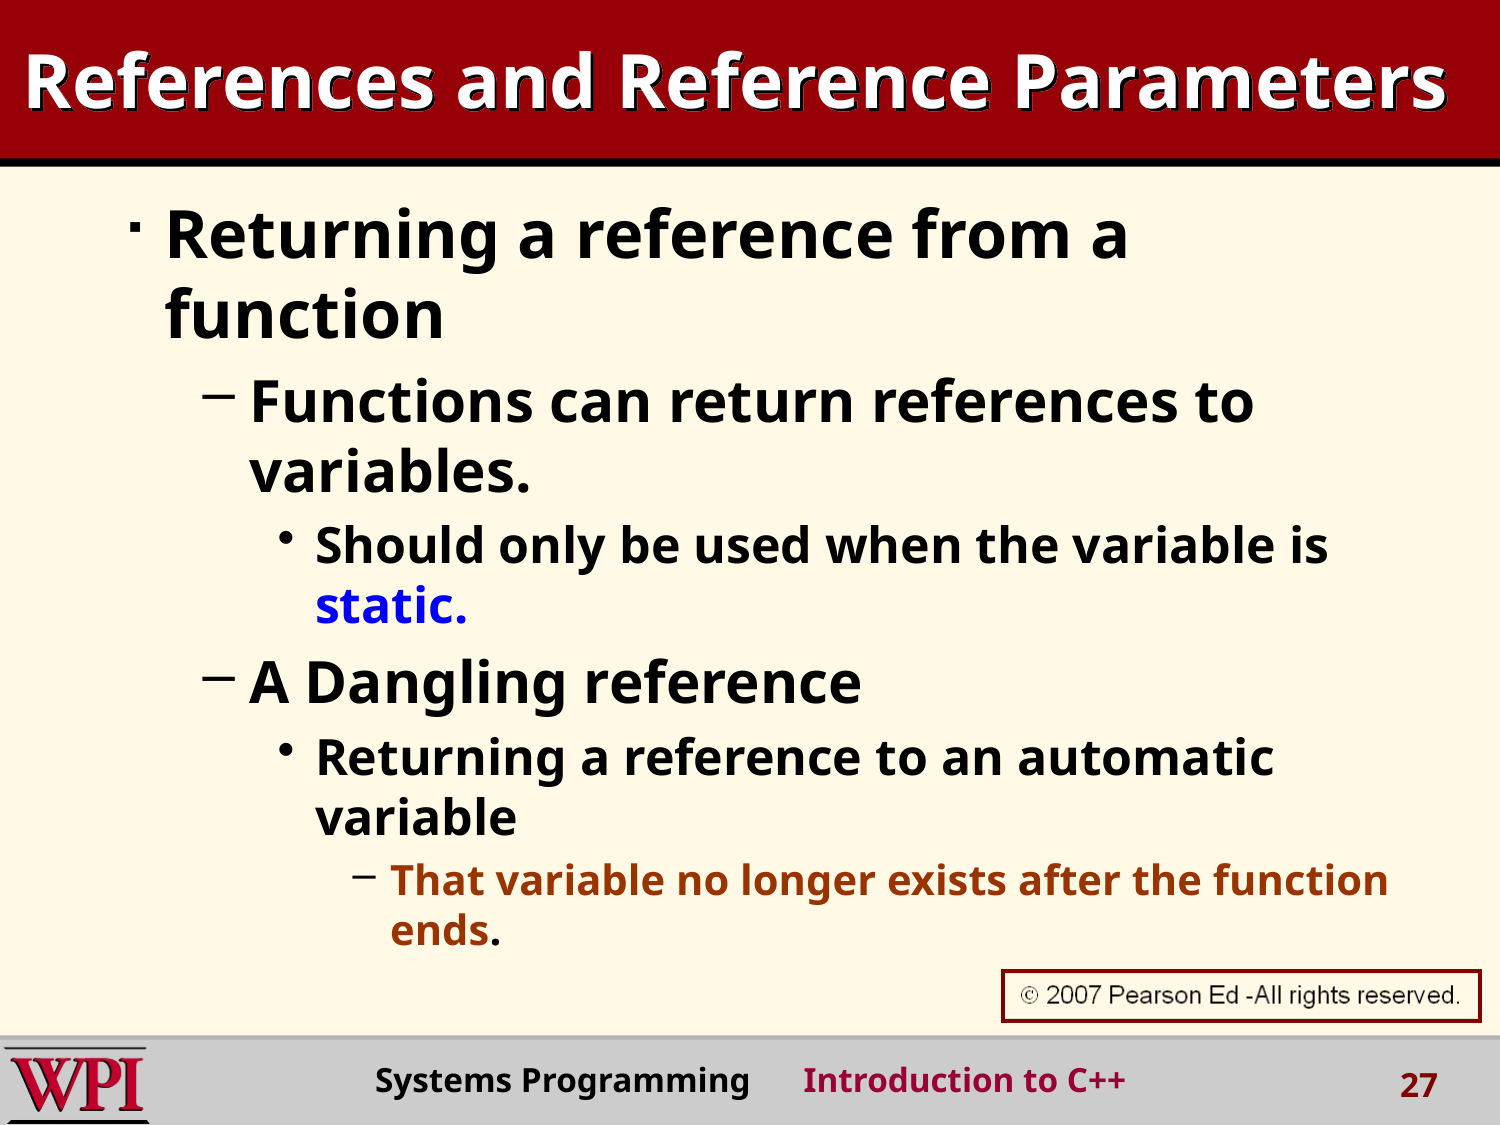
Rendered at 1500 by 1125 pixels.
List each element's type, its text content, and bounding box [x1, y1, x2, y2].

list Returning a reference from a function Functions can return references to variables. Should only be used when the variable is static. A Dangling reference Returning a reference to an automatic variable That variable no longer exists after the function ends. [112, 184, 1426, 1003]
footer Systems Programming Introduction to C++ [359, 1051, 1200, 1118]
title References and Reference Parameters [0, 0, 1471, 150]
slide_number 27 [1344, 1056, 1495, 1095]
picture [0, 167, 1500, 1035]
picture [0, 1040, 1500, 1125]
picture [0, 0, 1500, 158]
